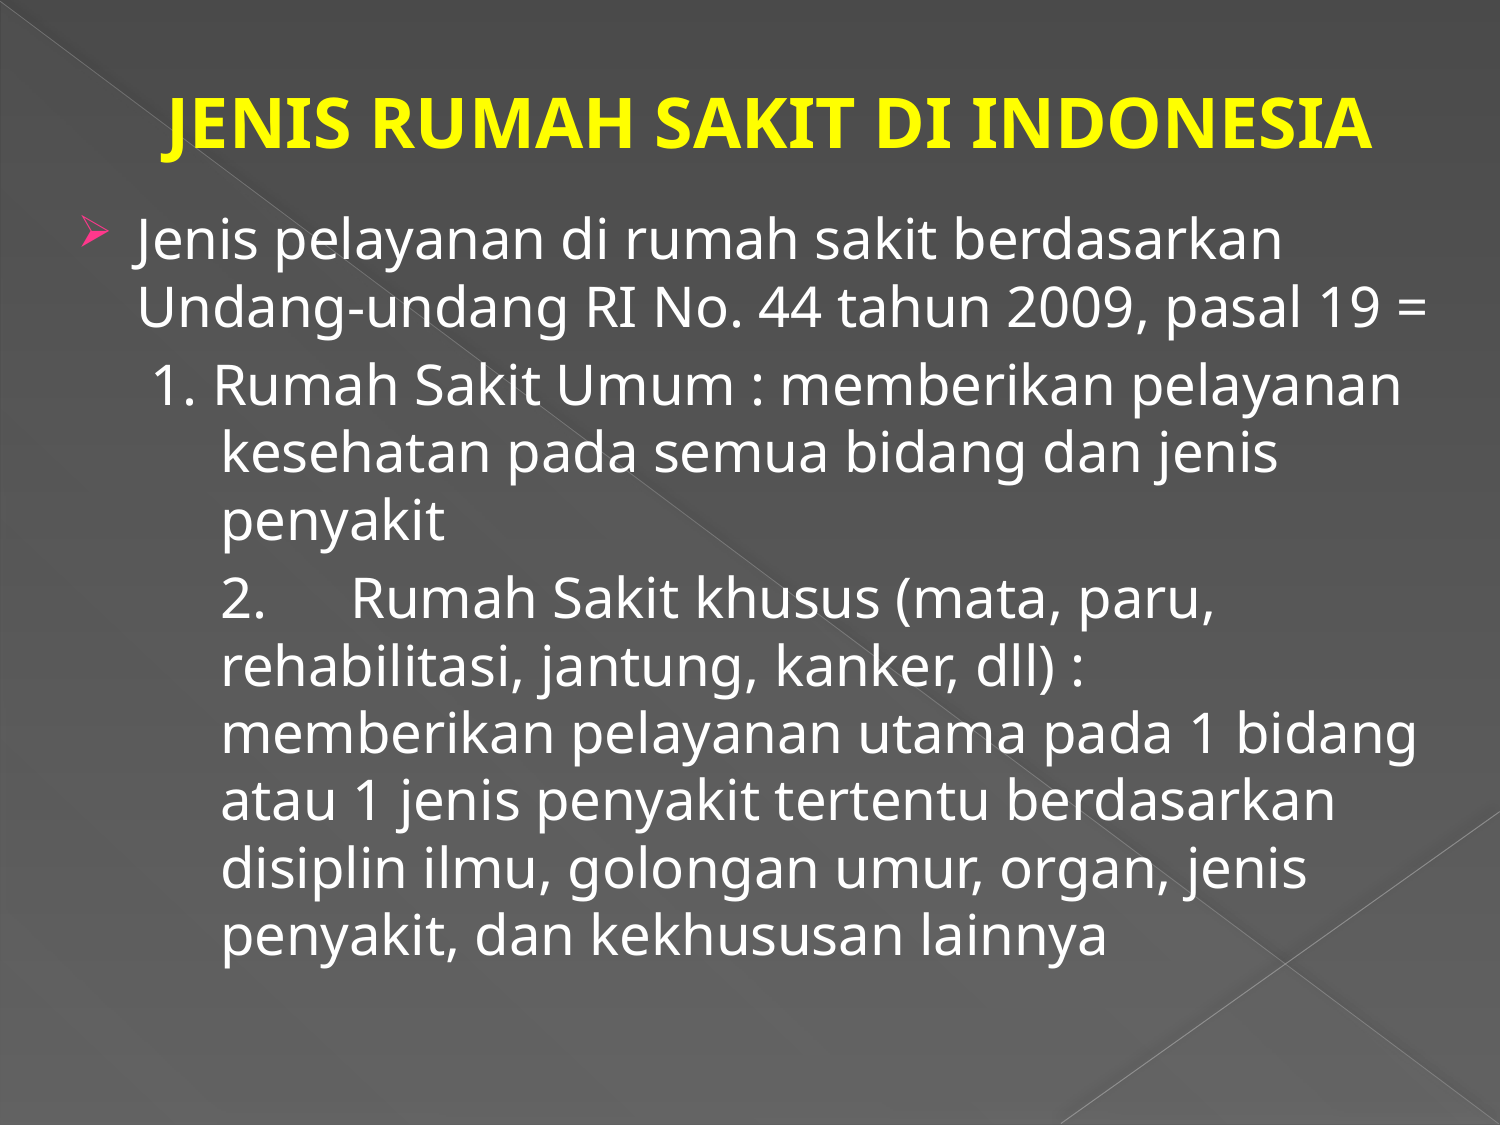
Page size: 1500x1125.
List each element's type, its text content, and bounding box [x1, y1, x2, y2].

title JENIS RUMAH SAKIT DI INDONESIA [41, 43, 1447, 197]
list Jenis pelayanan di rumah sakit berdasarkan Undang-undang RI No. 44 tahun 2009, pasal 19 = 1. Rumah Sakit Umum : memberikan pelayanan kesehatan pada semua bidang dan jenis penyakit 2. Rumah Sakit khusus (mata, paru, rehabilitasi, jantung, kanker, dll) : memberikan pelayanan utama pada 1 bidang atau 1 jenis penyakit tertentu berdasarkan disiplin ilmu, golongan umur, organ, jenis penyakit, dan kekhususan lainnya [53, 196, 1447, 1071]
